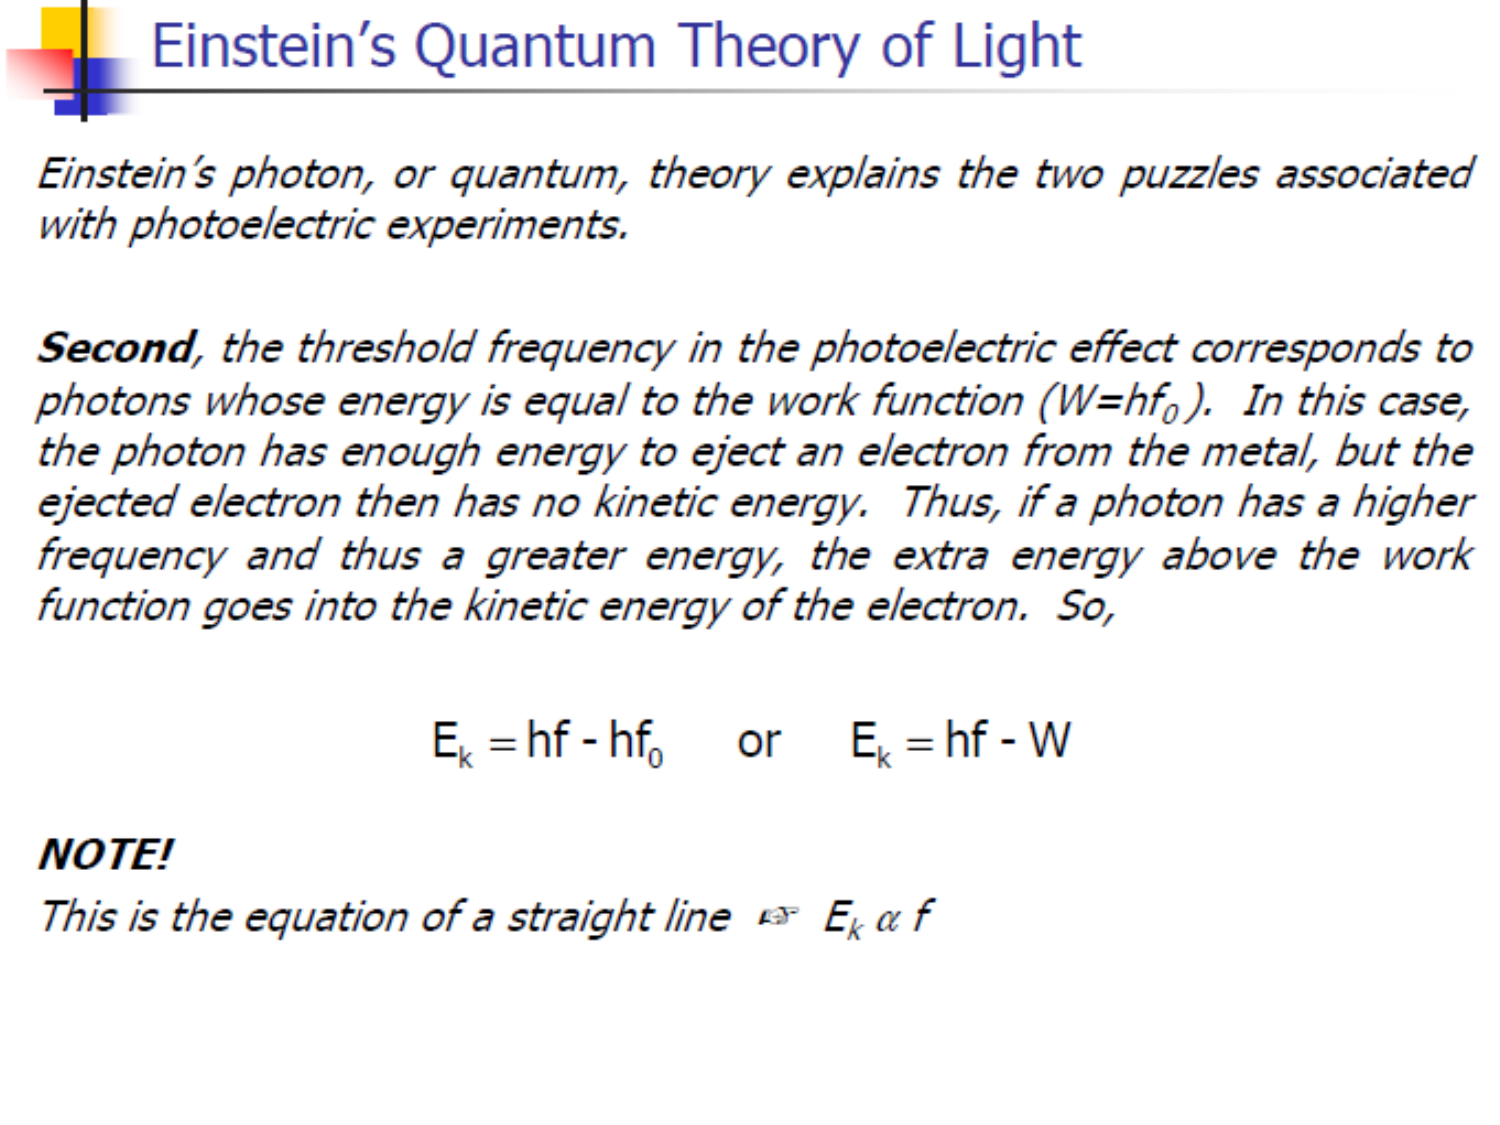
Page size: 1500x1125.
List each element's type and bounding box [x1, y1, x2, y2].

picture [0, 0, 1500, 968]
